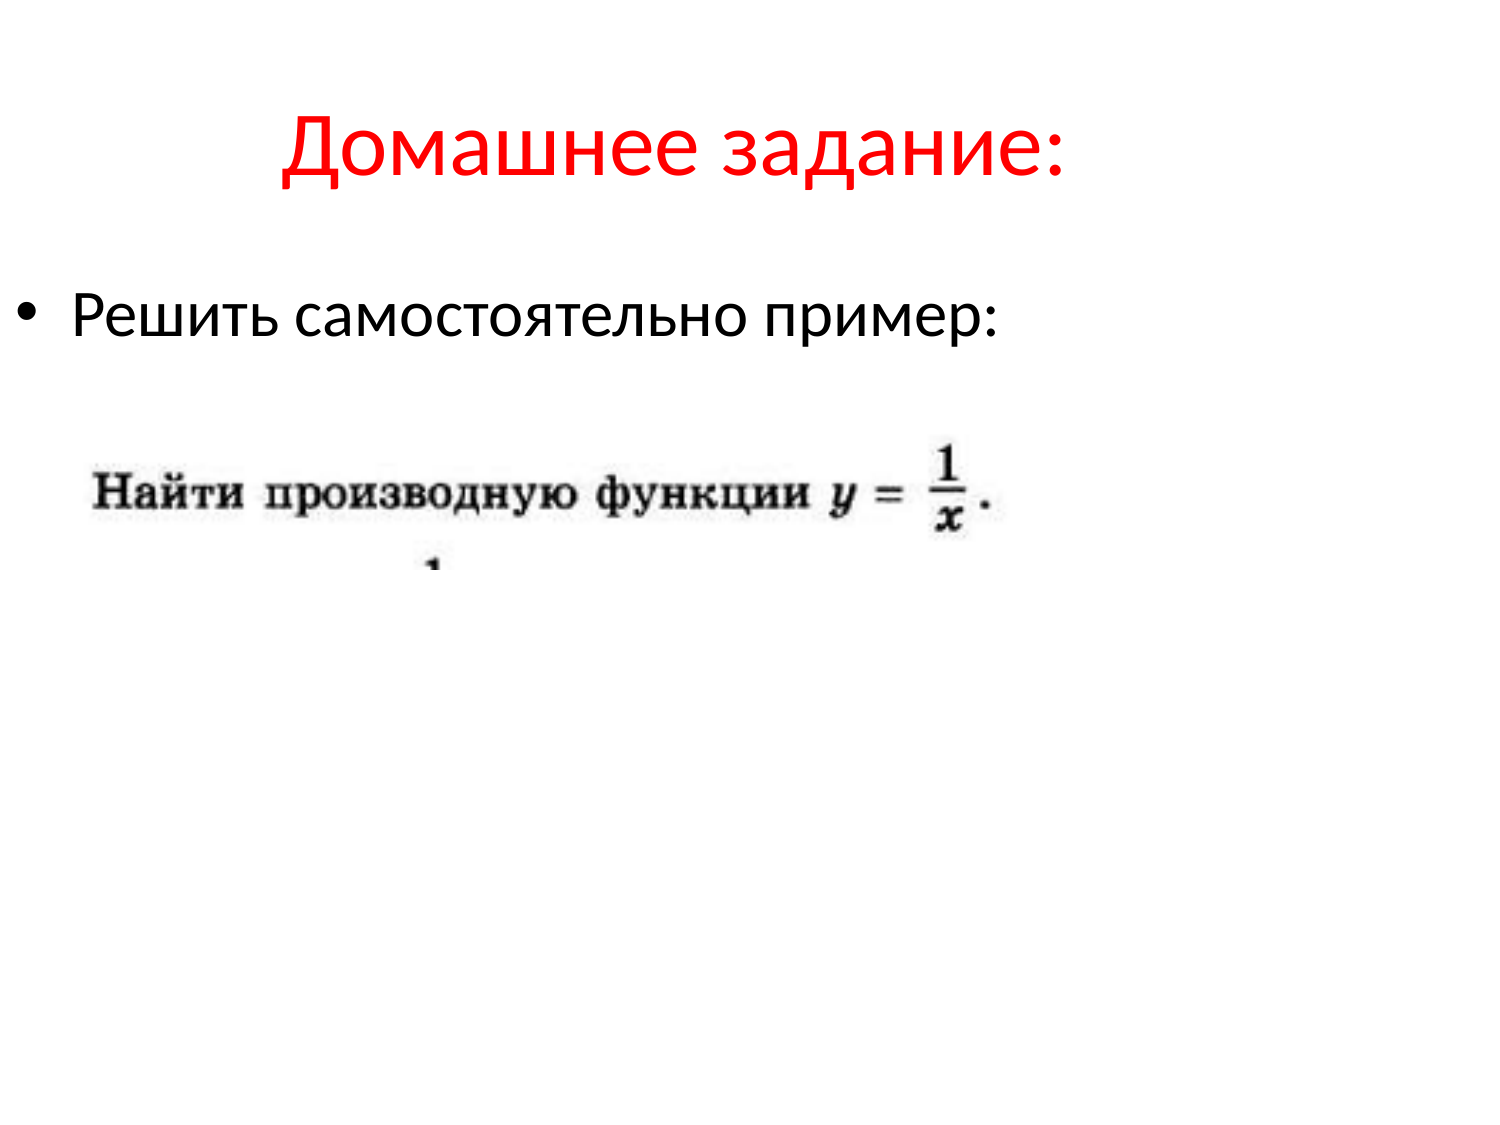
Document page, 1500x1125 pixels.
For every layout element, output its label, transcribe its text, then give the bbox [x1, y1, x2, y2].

title Домашнее задание: [0, 44, 1351, 233]
picture [81, 433, 1032, 571]
list Решить самостоятельно пример: [0, 262, 1351, 1006]
